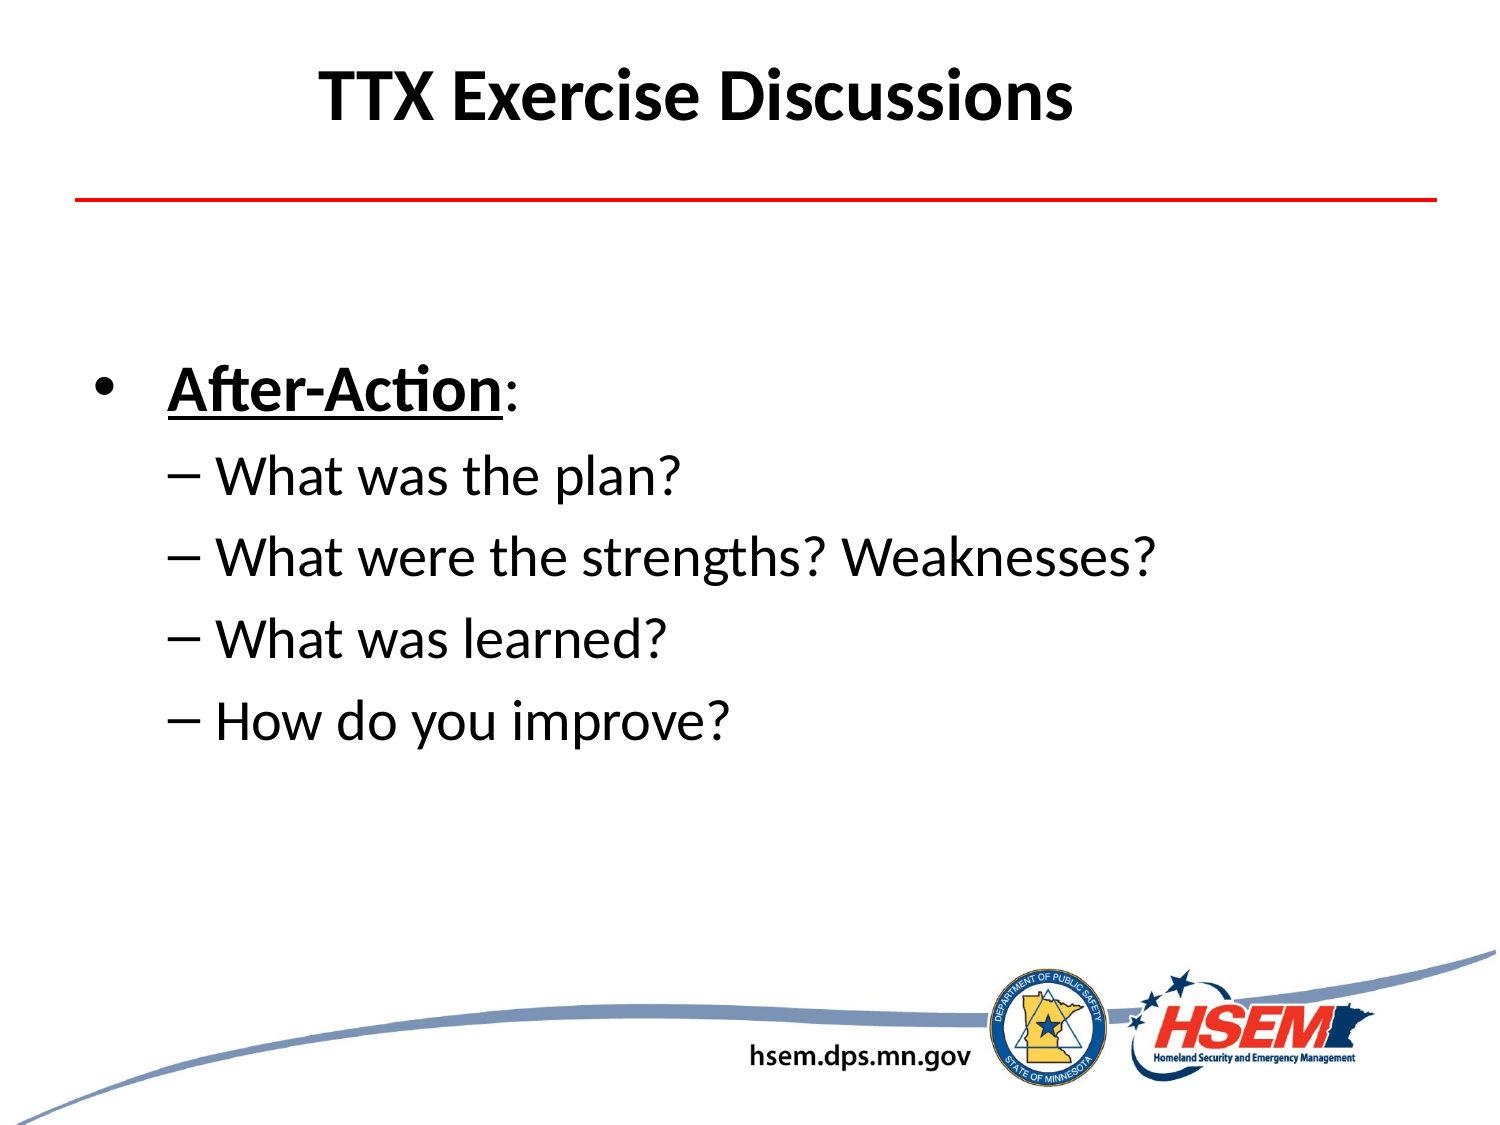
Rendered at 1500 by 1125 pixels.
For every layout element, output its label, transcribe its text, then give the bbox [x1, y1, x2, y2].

list After-Action: What was the plan? What were the strengths? Weaknesses? What was learned? How do you improve? [78, 337, 1428, 937]
list TTX Exercise Discussions [78, 37, 1316, 175]
picture [0, 934, 1500, 1125]
